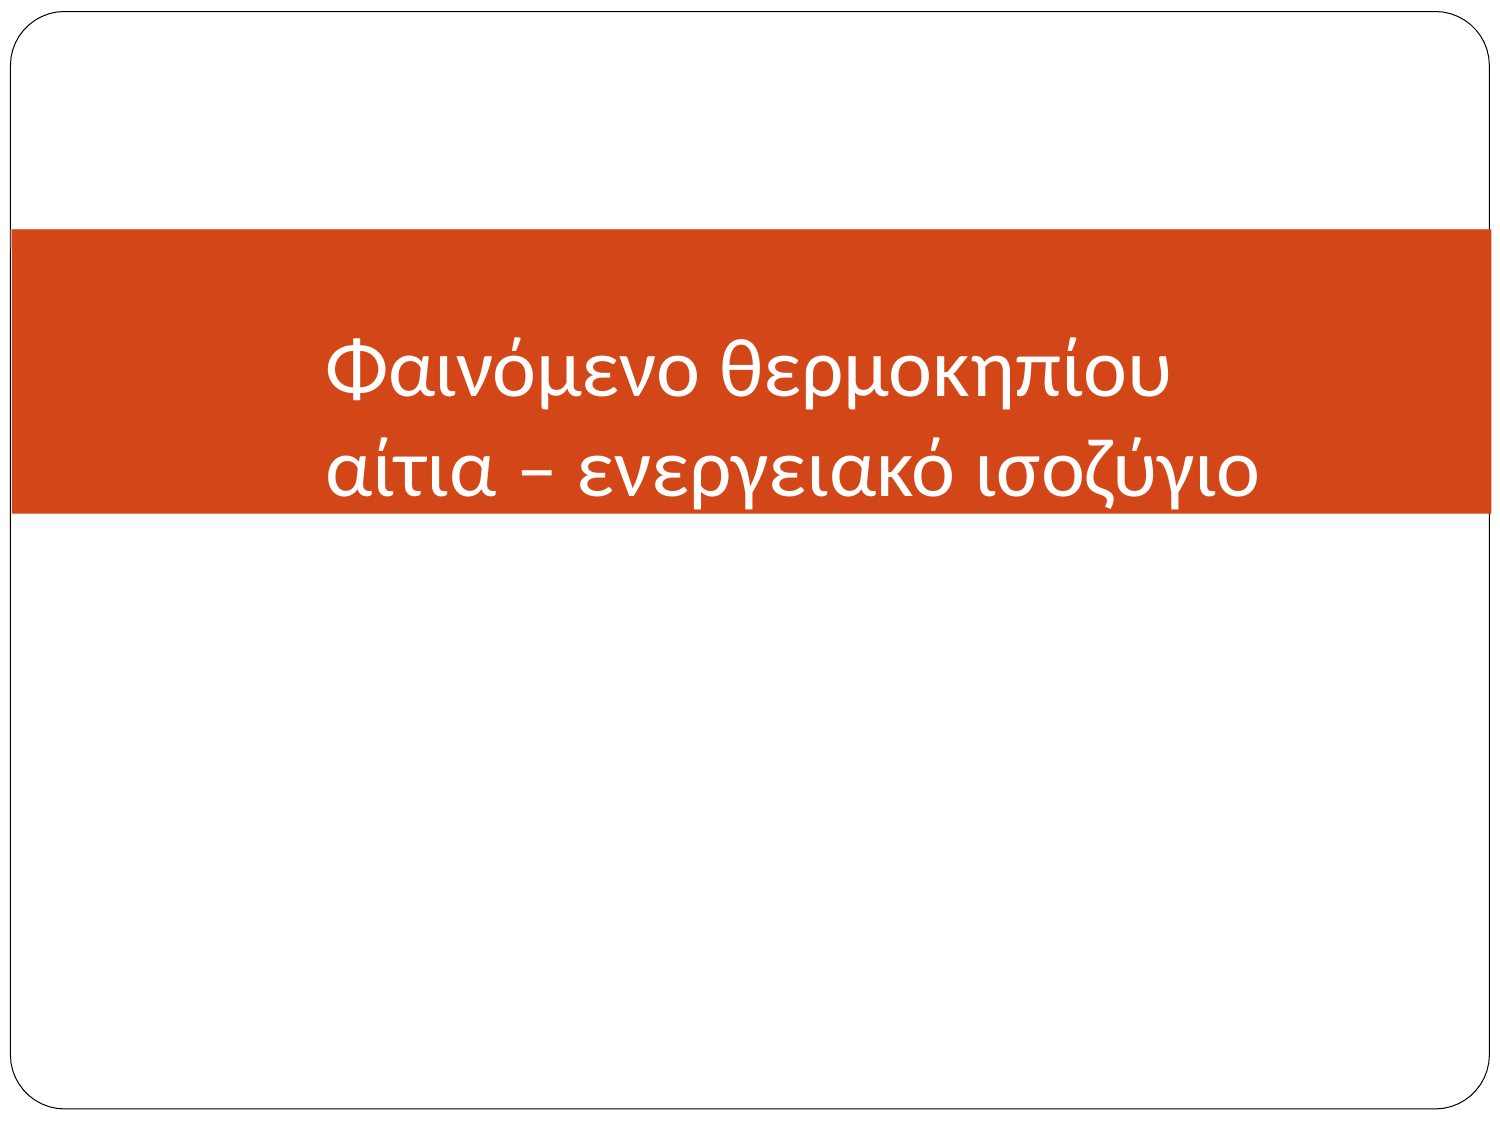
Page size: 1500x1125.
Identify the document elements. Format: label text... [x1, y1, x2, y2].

text_box [10, 11, 1490, 229]
title Φαινόμενο θερμοκηπίου αίτια – ενεργειακό ισοζύγιο [11, 229, 1492, 514]
text_box [10, 249, 1490, 1109]
